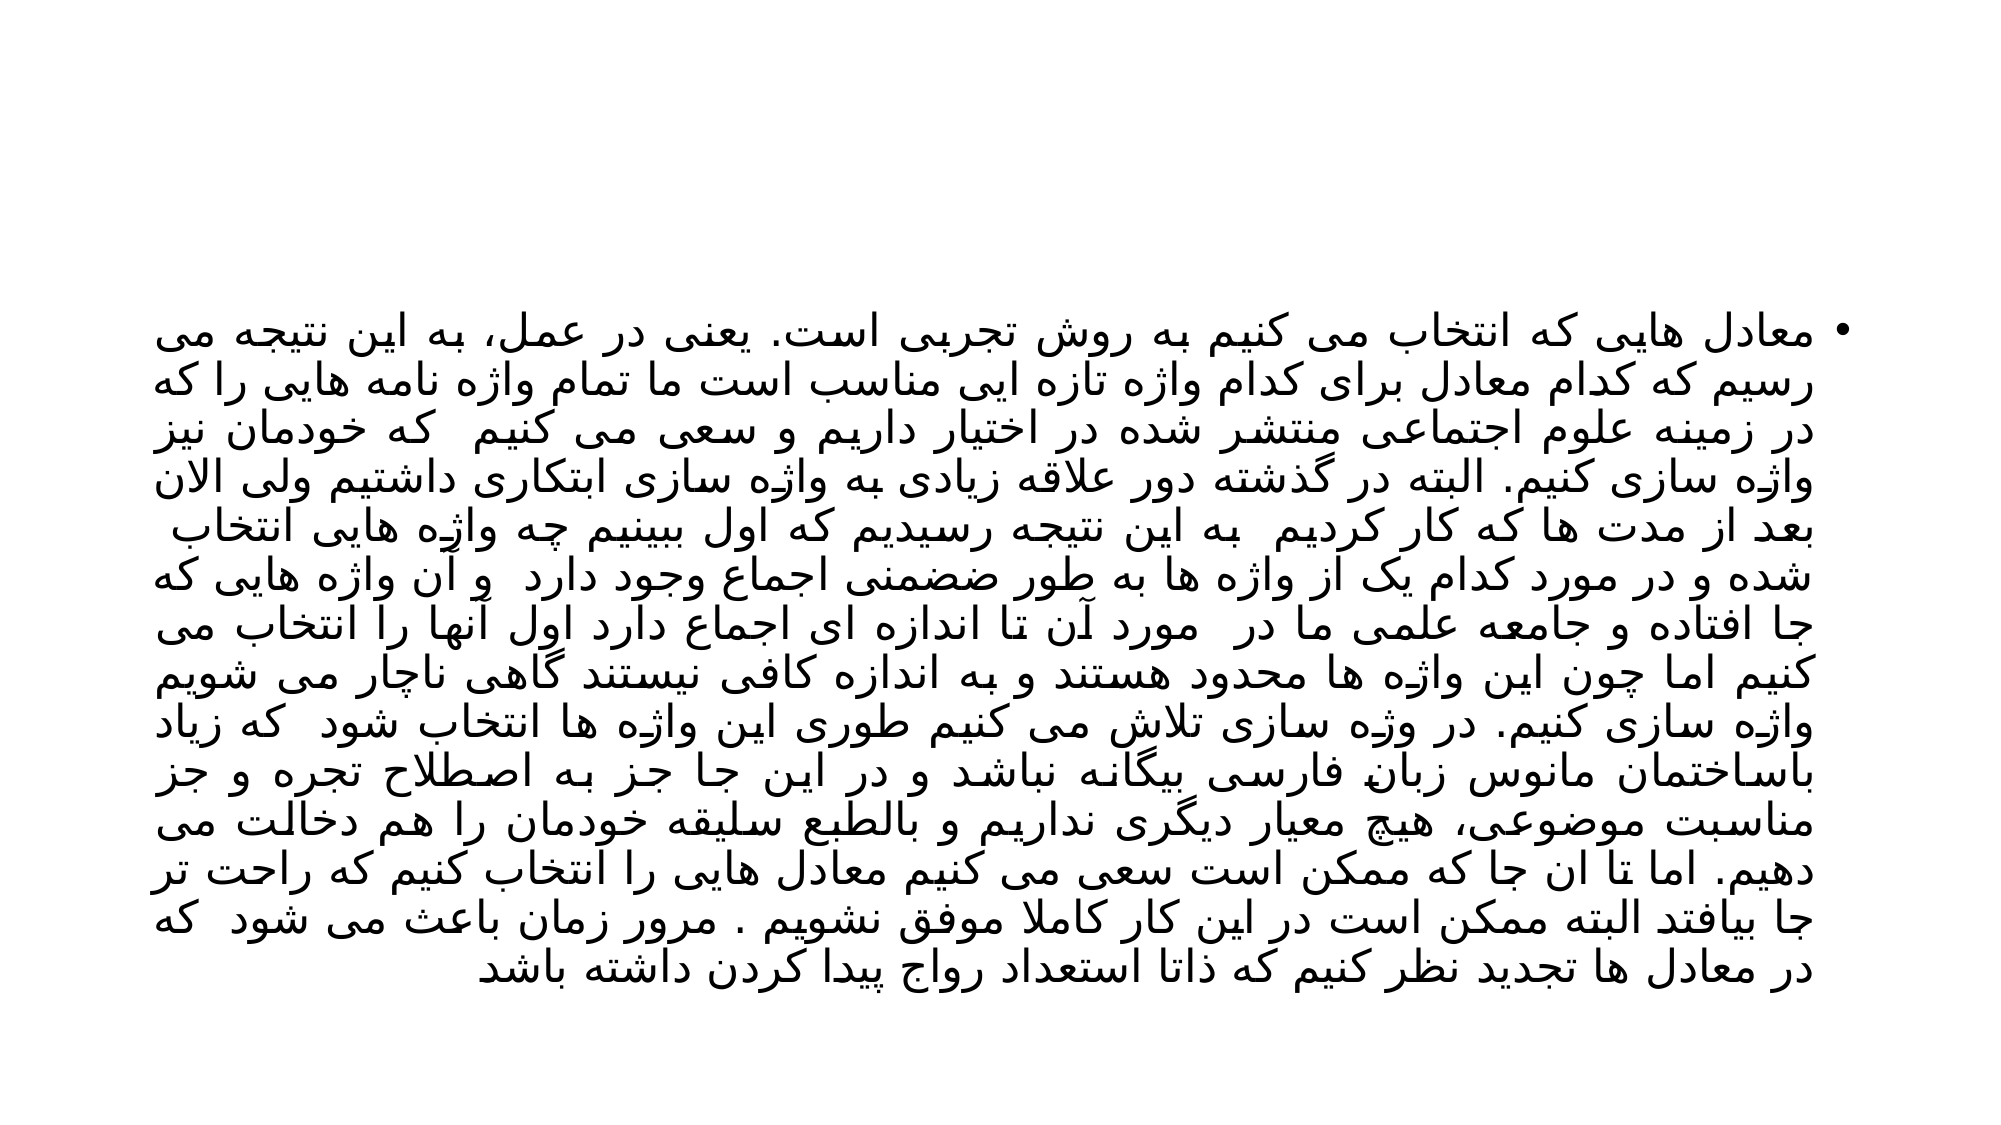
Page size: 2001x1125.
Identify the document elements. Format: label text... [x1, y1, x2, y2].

list معادل هایی که انتخاب می کنیم به روش تجربی است. یعنی در عمل، به این نتیجه می رسیم که کدام معادل برای کدام واژه تازه ایی مناسب است ما تمام واژه نامه هایی را که در زمینه علوم اجتماعی منتشر شده در اختیار داریم و سعی می کنیم که خودمان نیز واژه سازی کنیم. البته در گذشته دور علاقه زیادی به واژه سازی ابتکاری داشتیم ولی الان بعد از مدت ها که کار کردیم به این نتیجه رسیدیم که اول ببینیم چه واژه هایی انتخاب شده و در مورد کدام یک از واژه ها به طور ضضمنی اجماع وجود دارد و آن واژه هایی که جا افتاده و جامعه علمی ما در مورد آن تا اندازه ای اجماع دارد اول آنها را انتخاب می کنیم اما چون این واژه ها محدود هستند و به اندازه کافی نیستند گاهی ناچار می شویم واژه سازی کنیم. در وژه سازی تلاش می کنیم طوری این واژه ها انتخاب شود که زیاد باساختمان مانوس زبان فارسی بیگانه نباشد و در این جا جز به اصطلاح تجره و جز مناسبت موضوعی، هیچ معیار دیگری نداریم و بالطبع سلیقه خودمان را هم دخالت می دهیم. اما تا ان جا که ممکن است سعی می کنیم معادل هایی را انتخاب کنیم که راحت تر جا بیافتد البته ممکن است در این کار کاملا موفق نشویم . مرور زمان باعث می شود که در معادل ها تجدید نظر کنیم که ذاتا استعداد رواج پیدا کردن داشته باشد [137, 299, 1863, 1014]
